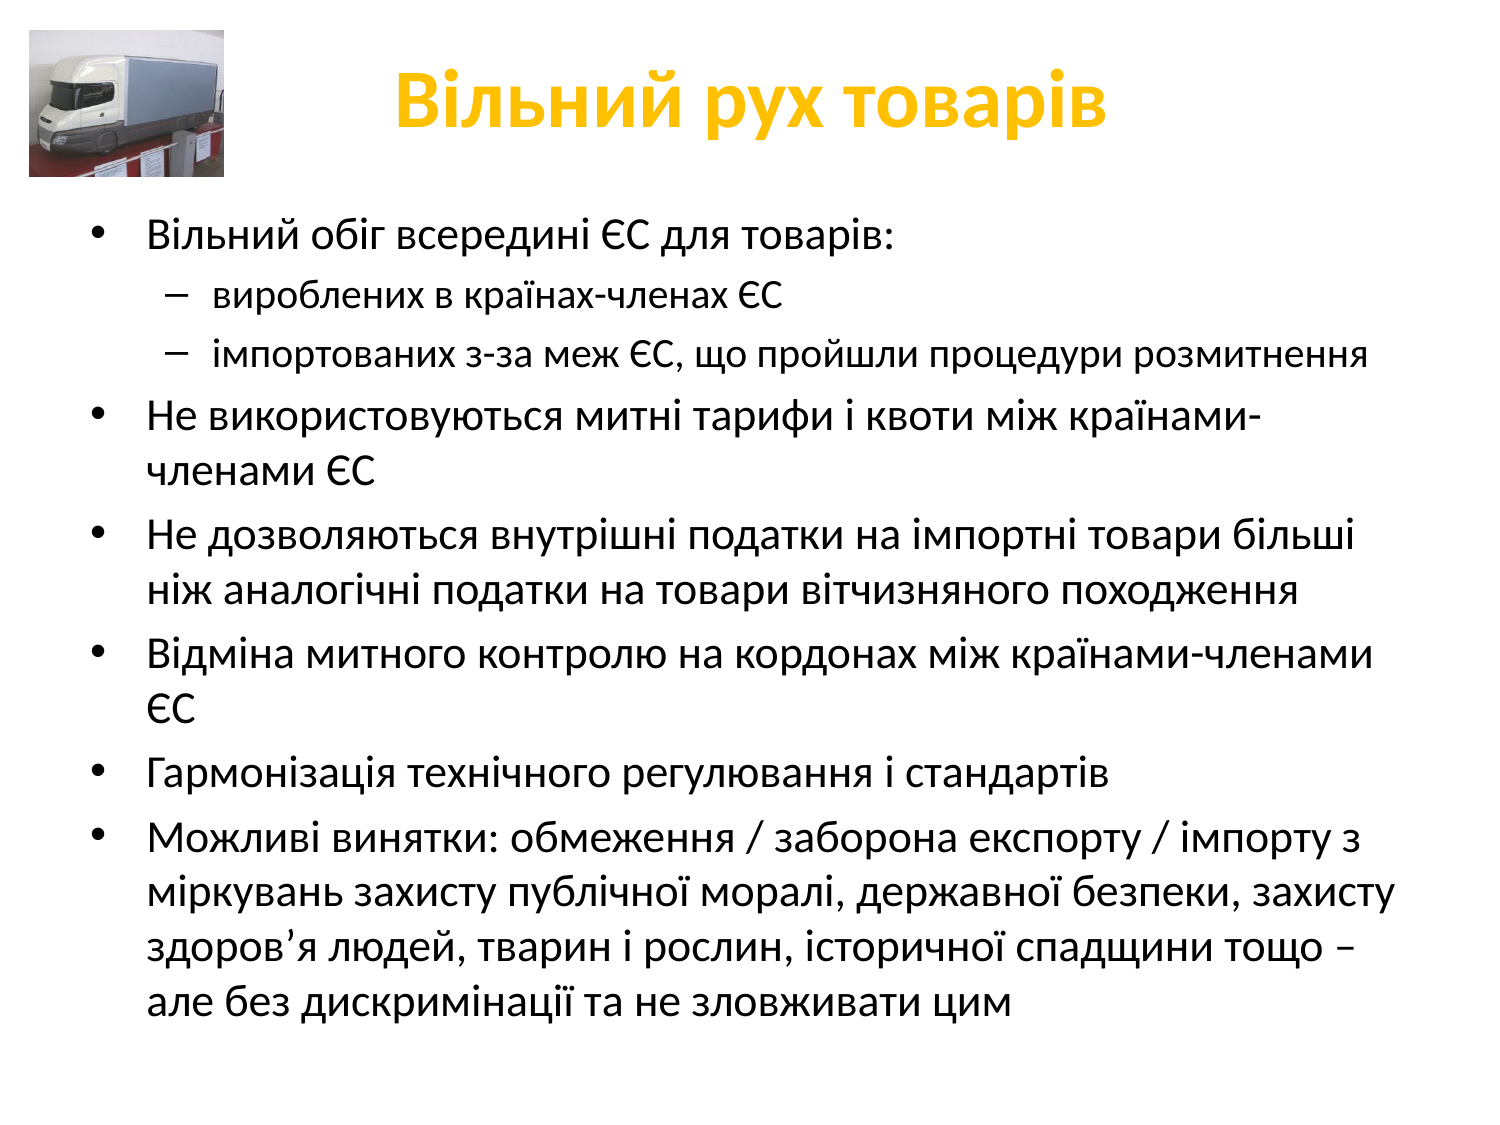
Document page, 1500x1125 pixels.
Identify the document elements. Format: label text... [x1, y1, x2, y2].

list Вільний обіг всередині ЄС для товарів: вироблених в країнах-членах ЄС імпортованих з-за меж ЄС, що пройшли процедури розмитнення Не використовуються митні тарифи і квоти між країнами-членами ЄС Не дозволяються внутрішні податки на імпортні товари більші ніж аналогічні податки на товари вітчизняного походження Відміна митного контролю на кордонах між країнами-членами ЄС Гармонізація технічного регулювання і стандартів Можливі винятки: обмеження / заборона експорту / імпорту з міркувань захисту публічної моралі, державної безпеки, захисту здоров’я людей, тварин і рослин, історичної спадщини тощо – але без дискримінації та не зловживати цим [75, 196, 1425, 1094]
picture [29, 30, 224, 177]
title Вільний рух товарів [224, 31, 1427, 157]
